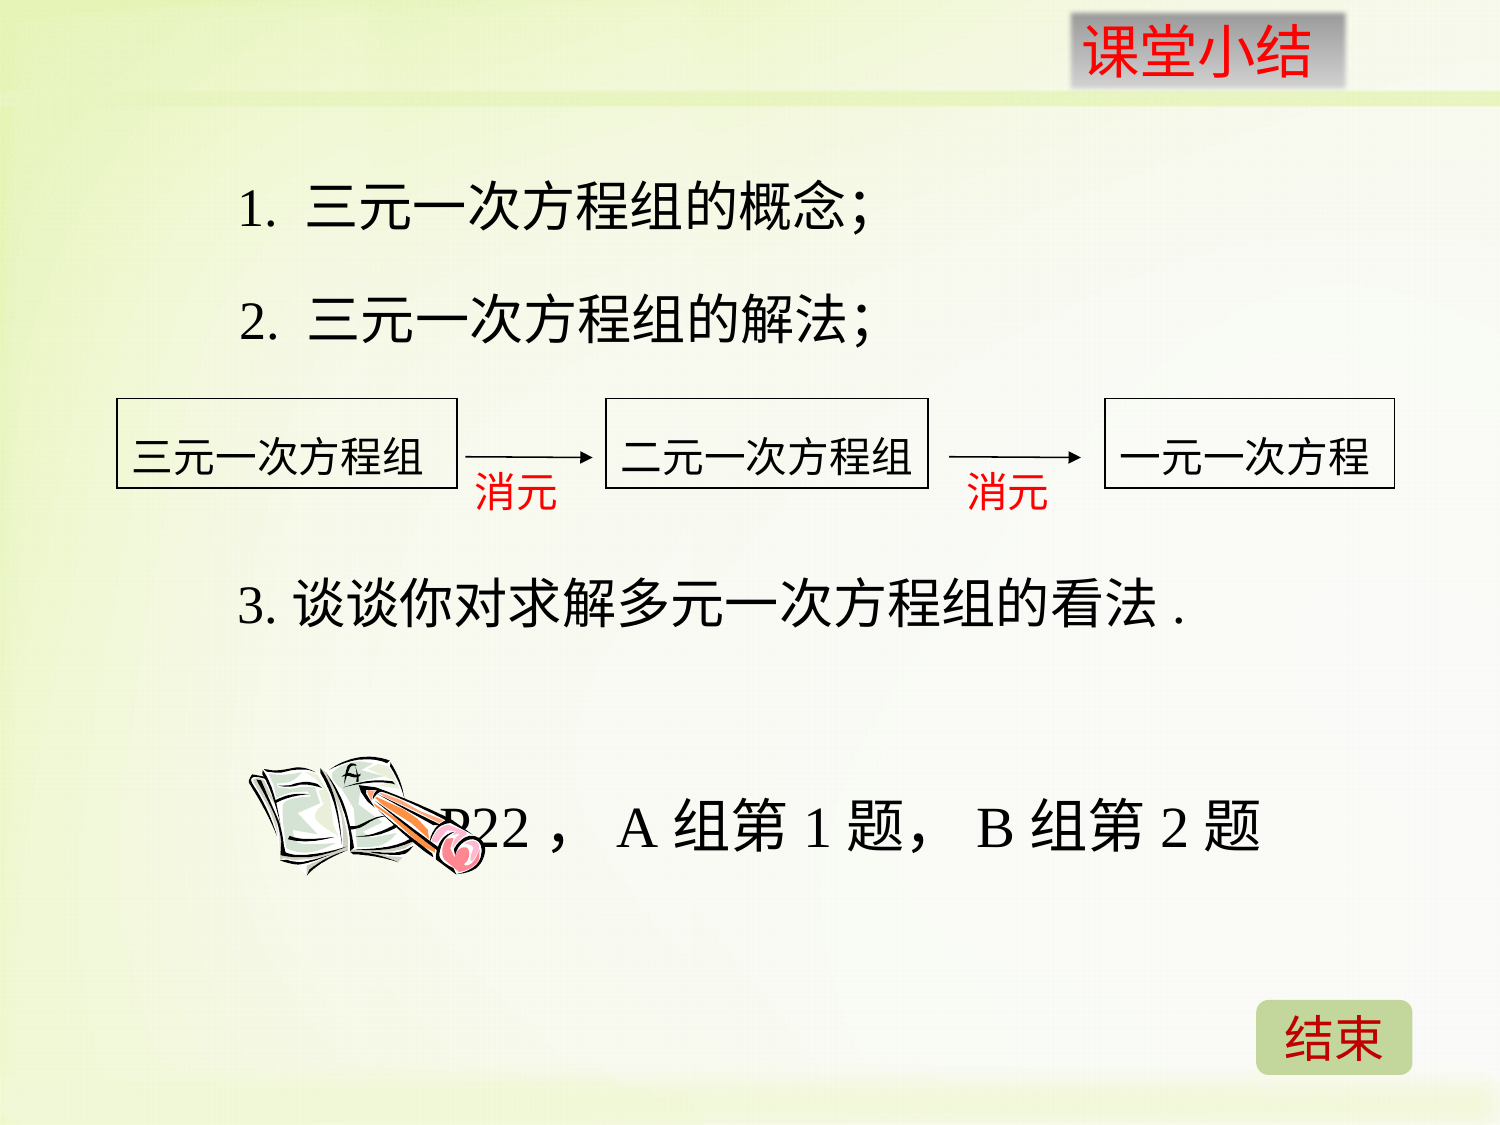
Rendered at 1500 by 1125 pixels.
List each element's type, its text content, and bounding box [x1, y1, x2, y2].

text_box 三元一次方程组 [117, 398, 457, 489]
text_box 一元一次方程 [1104, 398, 1395, 489]
text_box 1. 三元一次方程组的概念； [222, 164, 997, 245]
text_box 消元 [460, 433, 603, 523]
text_box P22，A组第1题，B组第2题 [489, 753, 1277, 867]
text_box 3.谈谈你对求解多元一次方程组的看法. [222, 562, 1243, 643]
text_box 二元一次方程组 [605, 398, 928, 489]
text_box 2. 三元一次方程组的解法； [224, 277, 931, 358]
text_box 消元 [951, 433, 1093, 523]
picture [0, 0, 1500, 1125]
